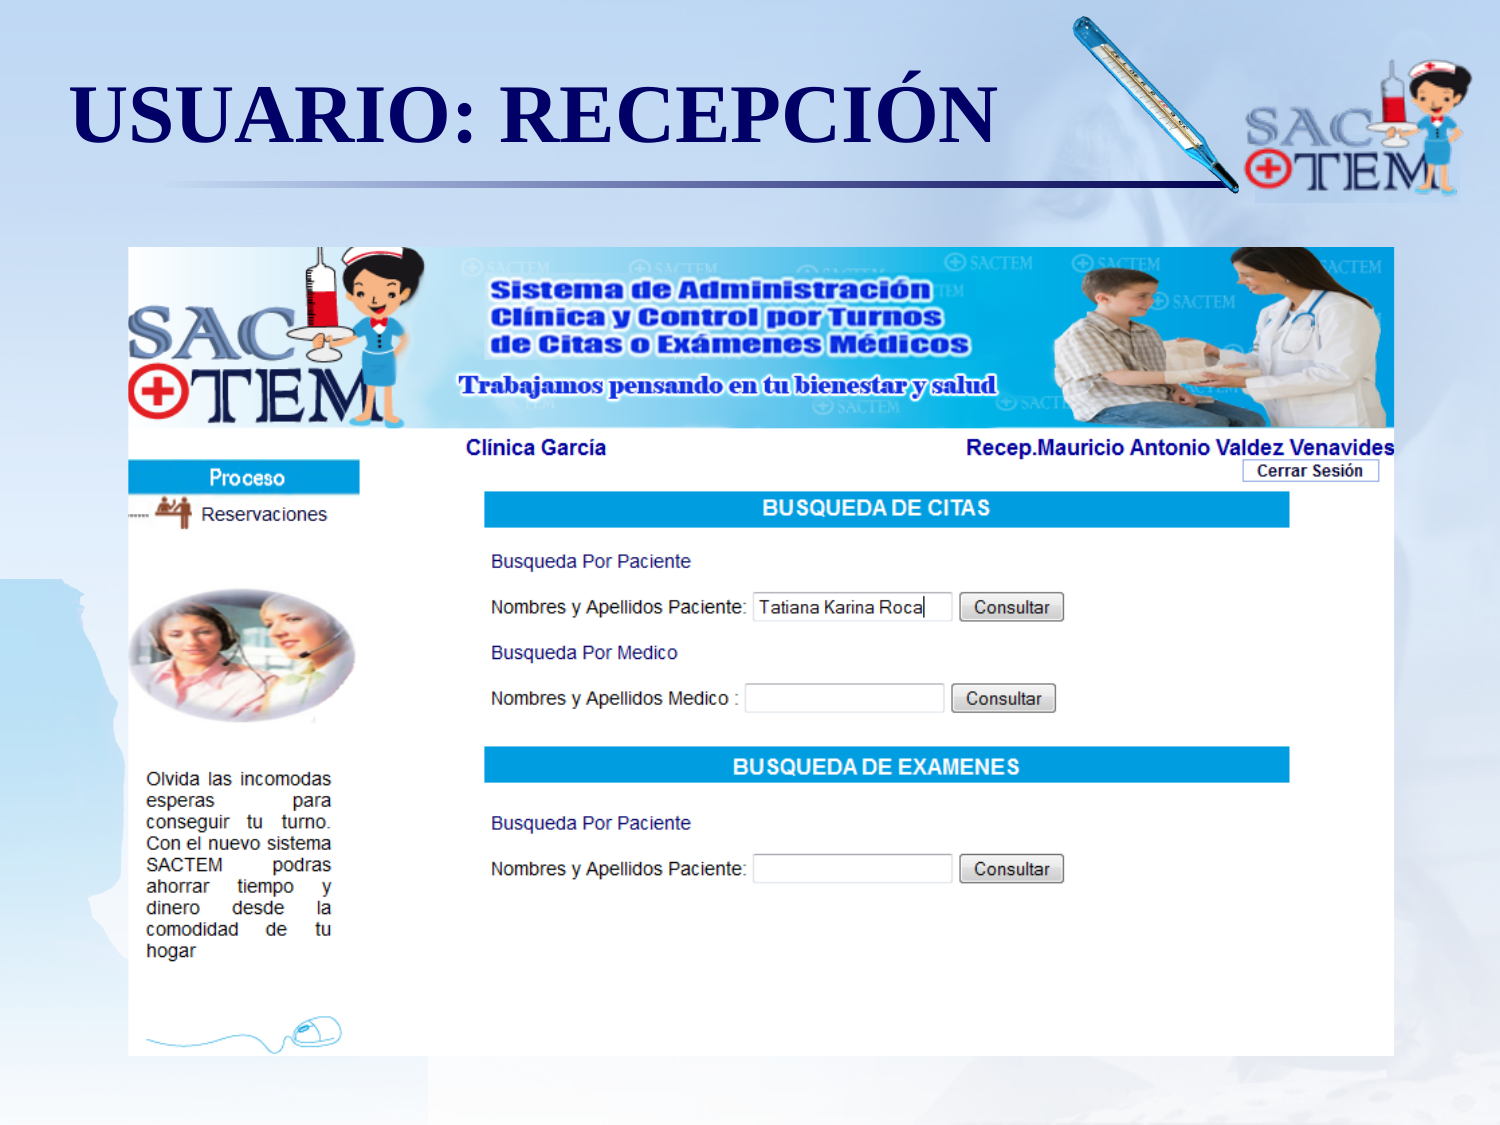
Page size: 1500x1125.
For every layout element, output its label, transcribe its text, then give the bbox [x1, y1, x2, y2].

title USUARIO: RECEPCIÓN [53, 57, 1239, 162]
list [128, 247, 1395, 1056]
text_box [1241, 56, 1474, 212]
picture [0, 0, 1500, 1125]
